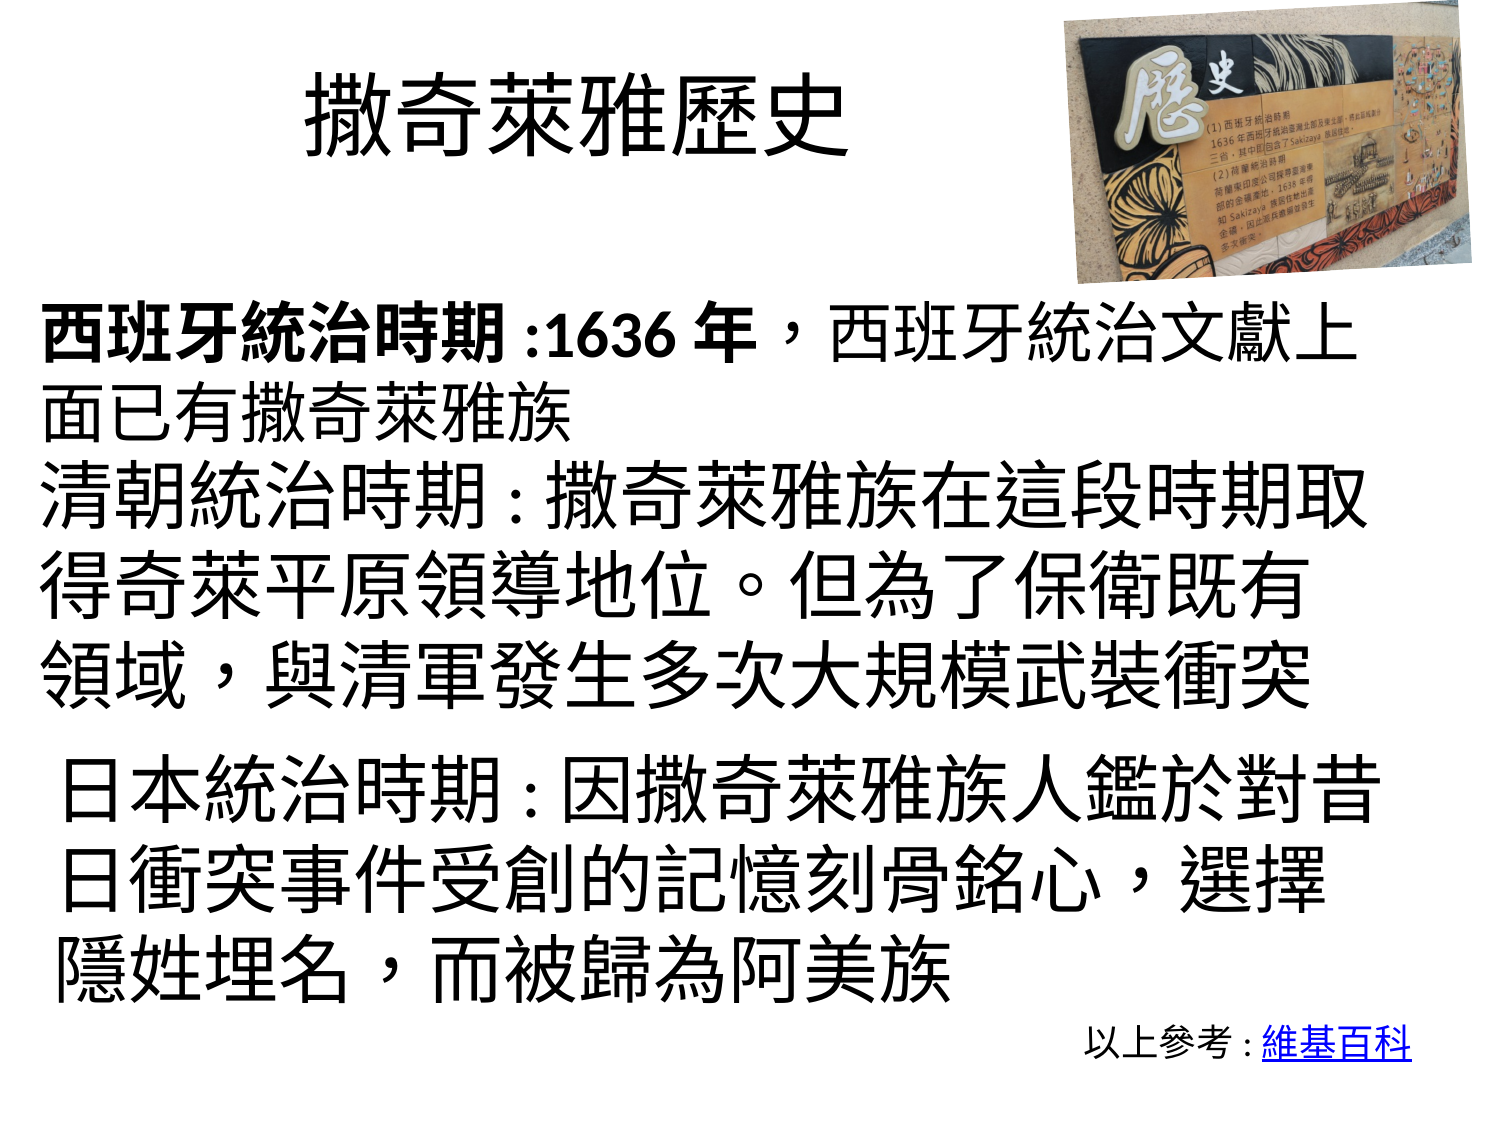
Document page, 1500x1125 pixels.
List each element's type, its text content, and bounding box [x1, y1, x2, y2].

text_box 清朝統治時期:撒奇萊雅族在這段時期取 得奇萊平原領導地位。但為了保衛既有 領域，與清軍發生多次大規模武裝衝突 [23, 441, 1385, 726]
picture [1064, 0, 1471, 284]
text_box 日本統治時期:因撒奇萊雅族人鑑於對昔 日衝突事件受創的記憶刻骨銘心，選擇 隱姓埋名，而被歸為阿美族 [38, 734, 1399, 1020]
text_box 以上參考:維基百科 [1068, 1011, 1436, 1125]
text_box 西班牙統治時期:1636年，西班牙統治文獻上 面已有撒奇萊雅族 [25, 283, 1375, 441]
title 撒奇萊雅歷史 [0, 19, 1065, 207]
